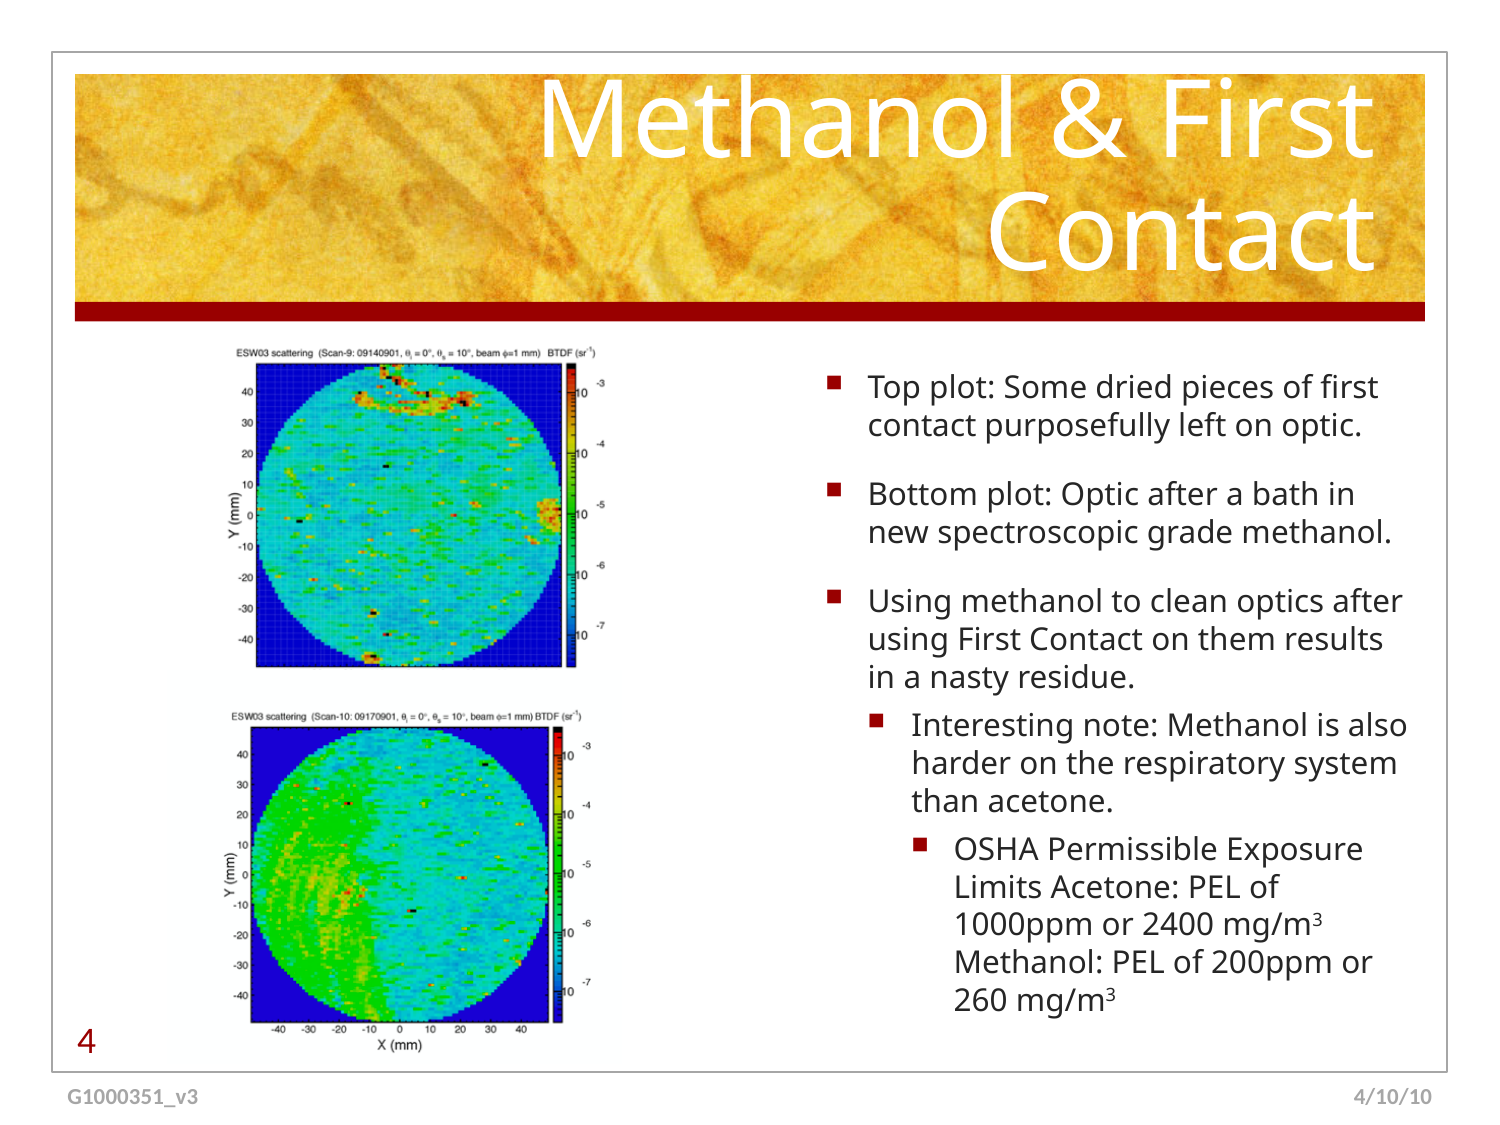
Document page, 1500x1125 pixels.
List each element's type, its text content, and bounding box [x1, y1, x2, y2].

footer G1000351_v3 [52, 1065, 613, 1125]
picture [75, 74, 1425, 301]
slide_number 4 [62, 1008, 150, 1065]
title Methanol & First Contact [108, 74, 1392, 292]
list Top plot: Some dried pieces of first contact purposefully left on optic. Bottom plot: Optic after a bath in new spectroscopic grade methanol. Using methanol to clean optics after using First Contact on them results in a nasty residue. Interesting note: Methanol is also harder on the respiratory system than acetone. OSHA Permissible Exposure Limits Acetone: PEL of 1000ppm or 2400 mg/m3 Methanol: PEL of 200ppm or 260 mg/m3 [810, 360, 1428, 1038]
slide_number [1097, 1065, 1448, 1125]
picture [166, 321, 644, 1064]
